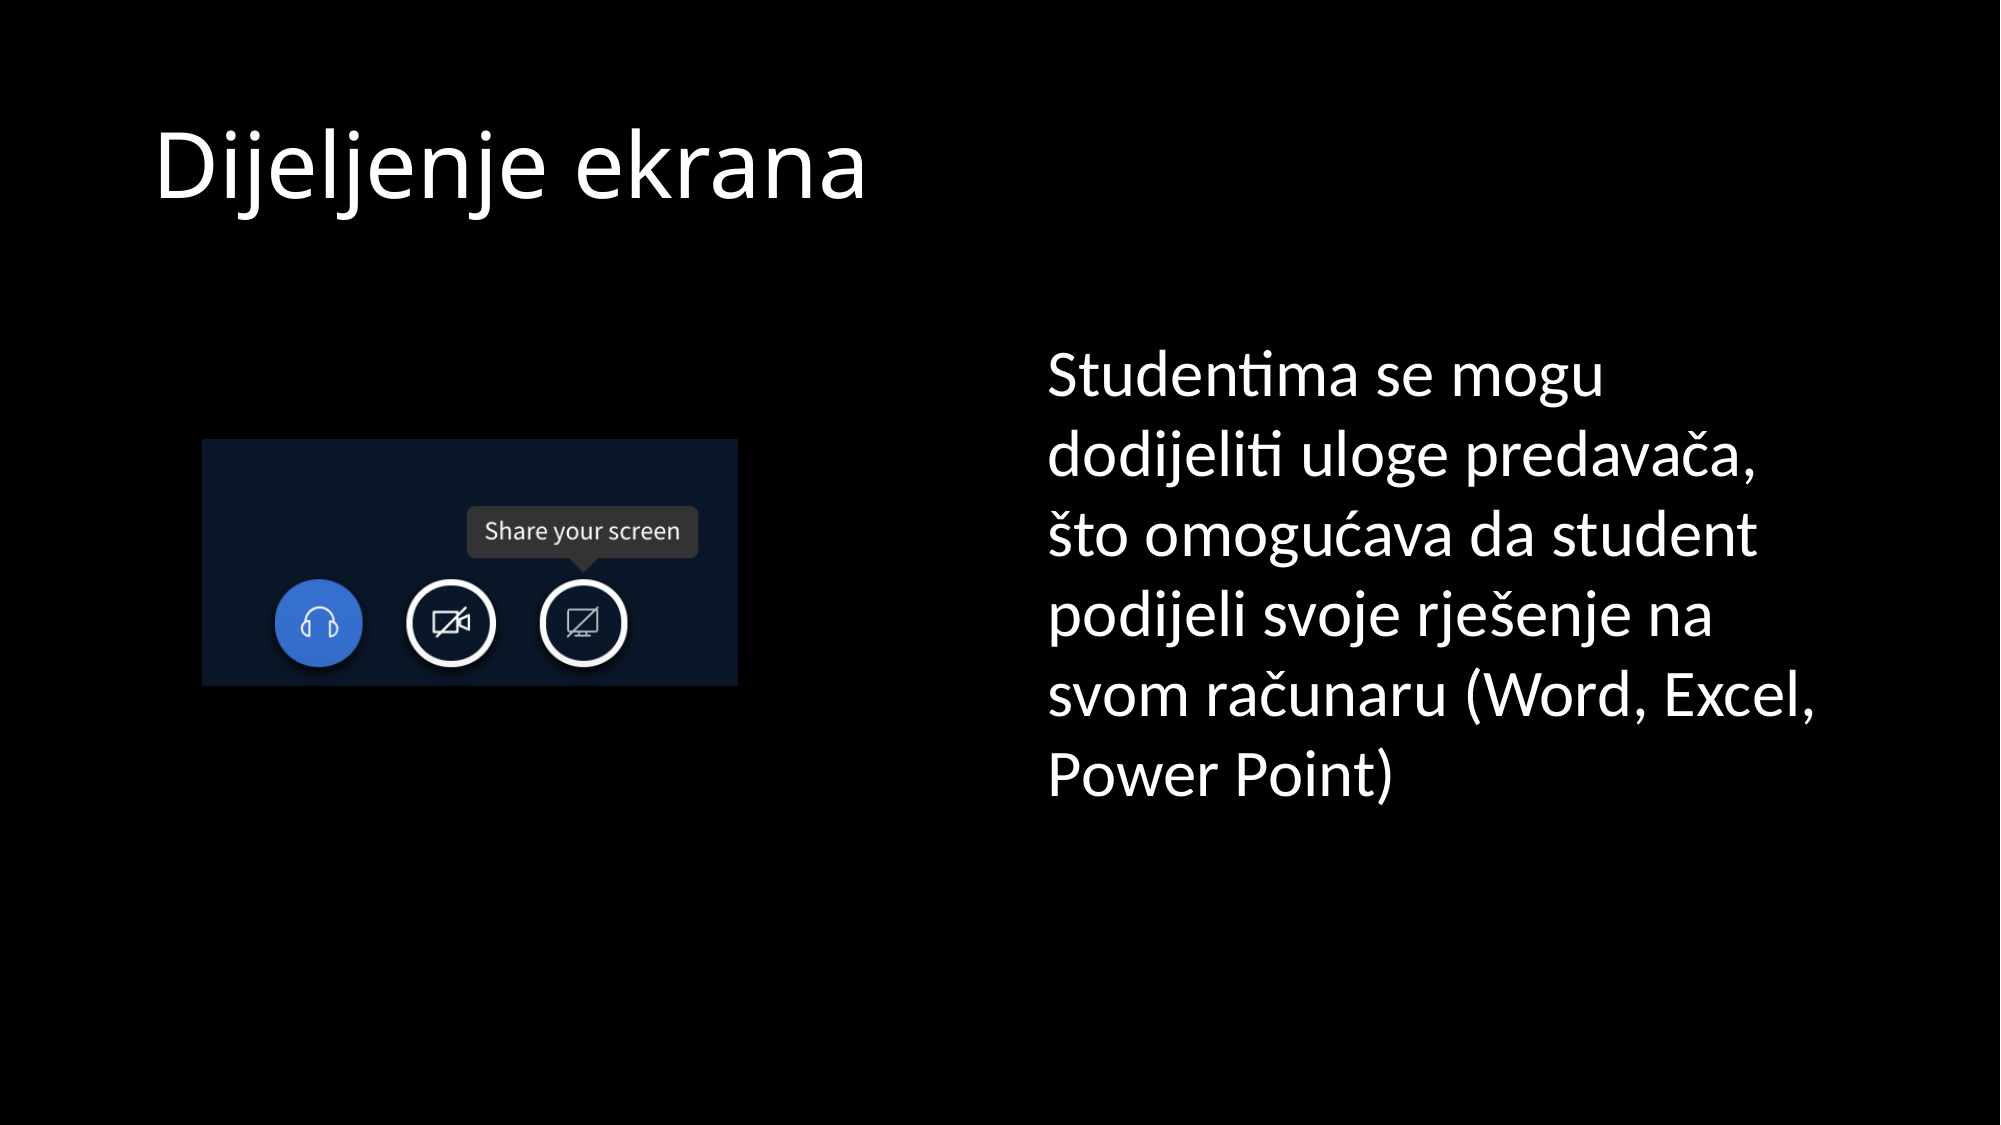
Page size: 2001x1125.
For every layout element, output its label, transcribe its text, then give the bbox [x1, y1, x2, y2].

text_box Studentima se mogu dodijeliti uloge predavača, što omogućava da student podijeli svoje rješenje na svom računaru (Word, Excel, Power Point) [1033, 322, 1863, 817]
picture [202, 439, 738, 686]
title Dijeljenje ekrana [137, 59, 1863, 278]
